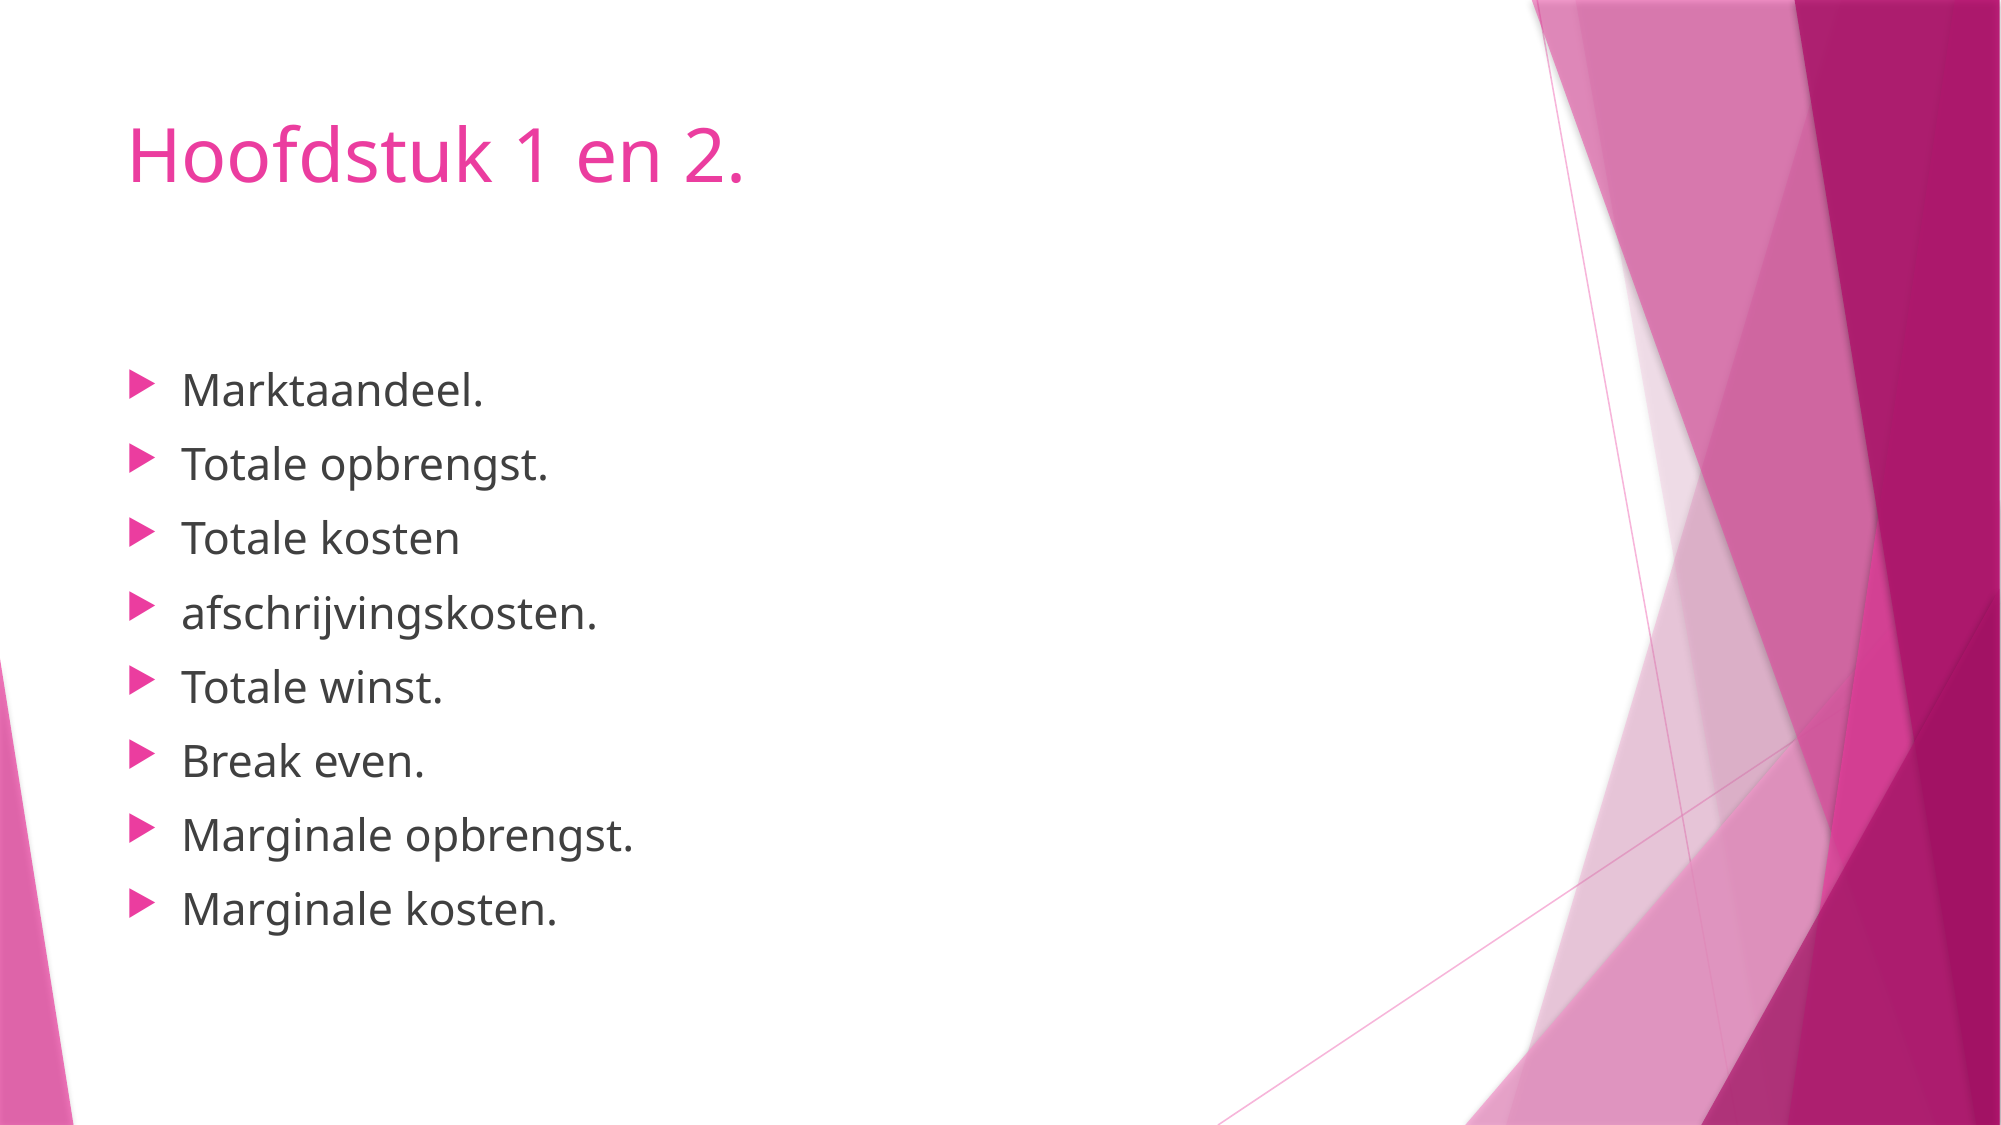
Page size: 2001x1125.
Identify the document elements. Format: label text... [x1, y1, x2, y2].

list Marktaandeel. Totale opbrengst. Totale kosten afschrijvingskosten. Totale winst. Break even. Marginale opbrengst. Marginale kosten. [111, 354, 1522, 992]
title Hoofdstuk 1 en 2. [111, 99, 1522, 317]
